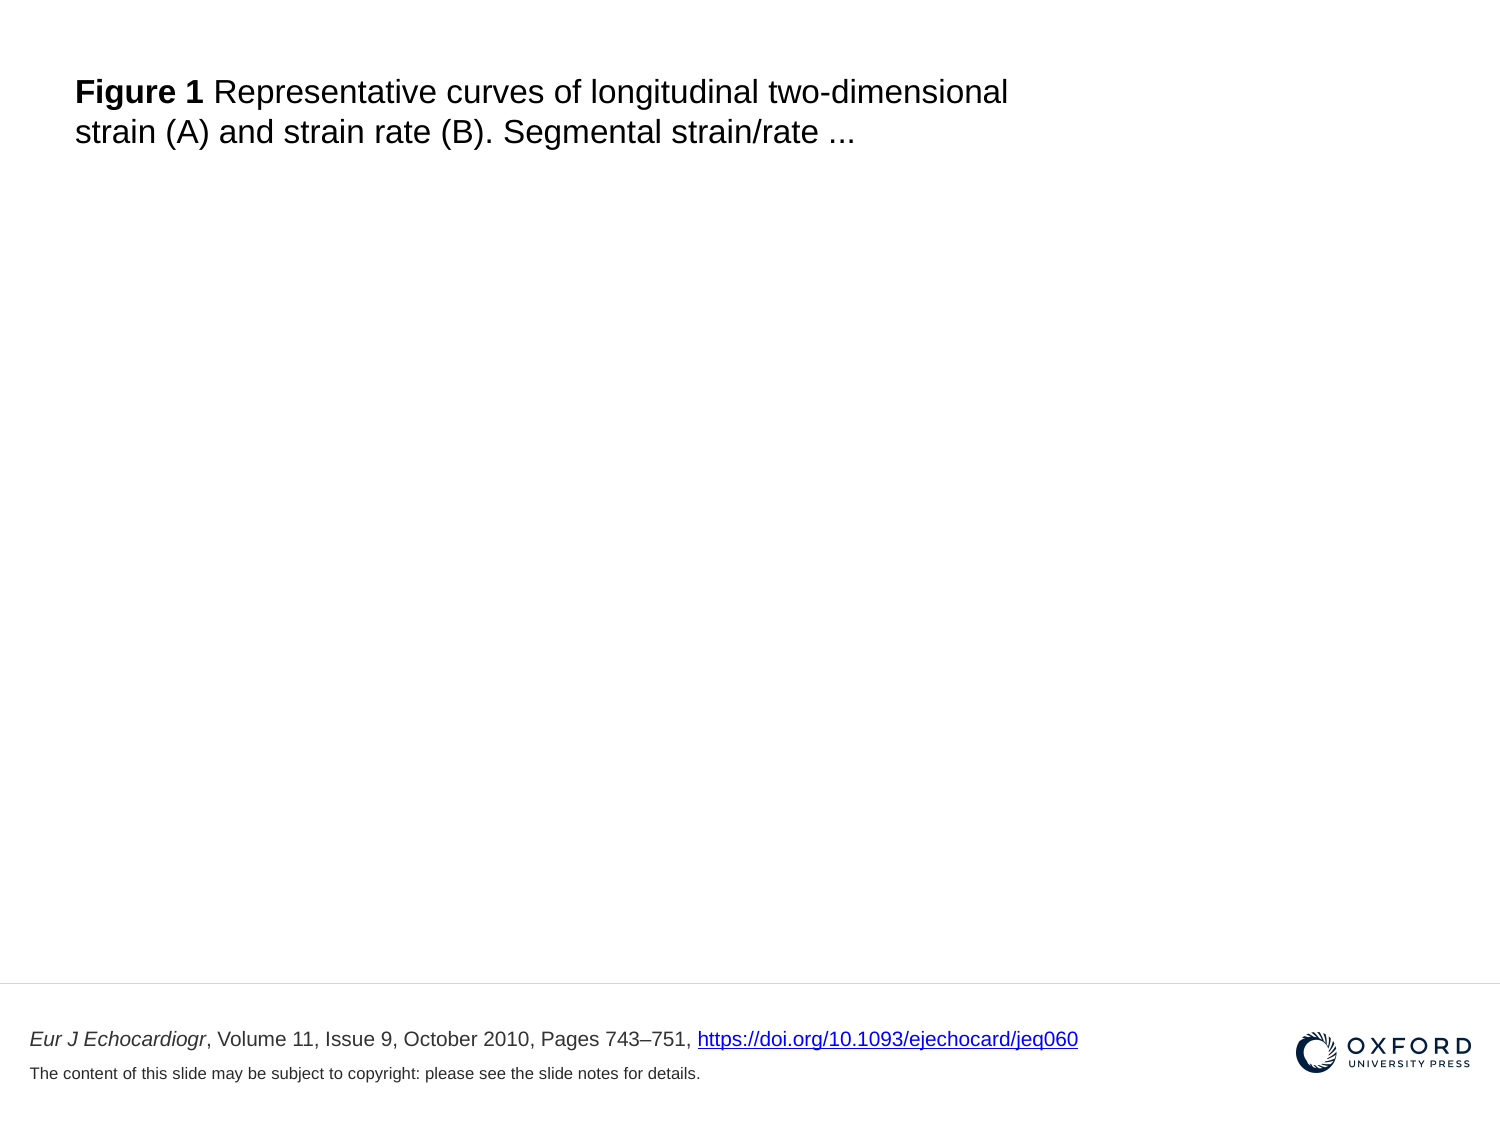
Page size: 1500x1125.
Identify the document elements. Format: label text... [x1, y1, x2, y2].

title Figure 1 Representative curves of longitudinal two-dimensional strain (A) and strain rate (B). Segmental strain/rate ... [75, 69, 1078, 171]
footer Eur J Echocardiogr, Volume 11, Issue 9, October 2010, Pages 743–751, https://doi.org/10.1093/ejechocard/jeq060 The content of this slide may be subject to copyright: please see the slide notes for details. [0, 983, 1260, 1125]
picture [1296, 1032, 1471, 1073]
